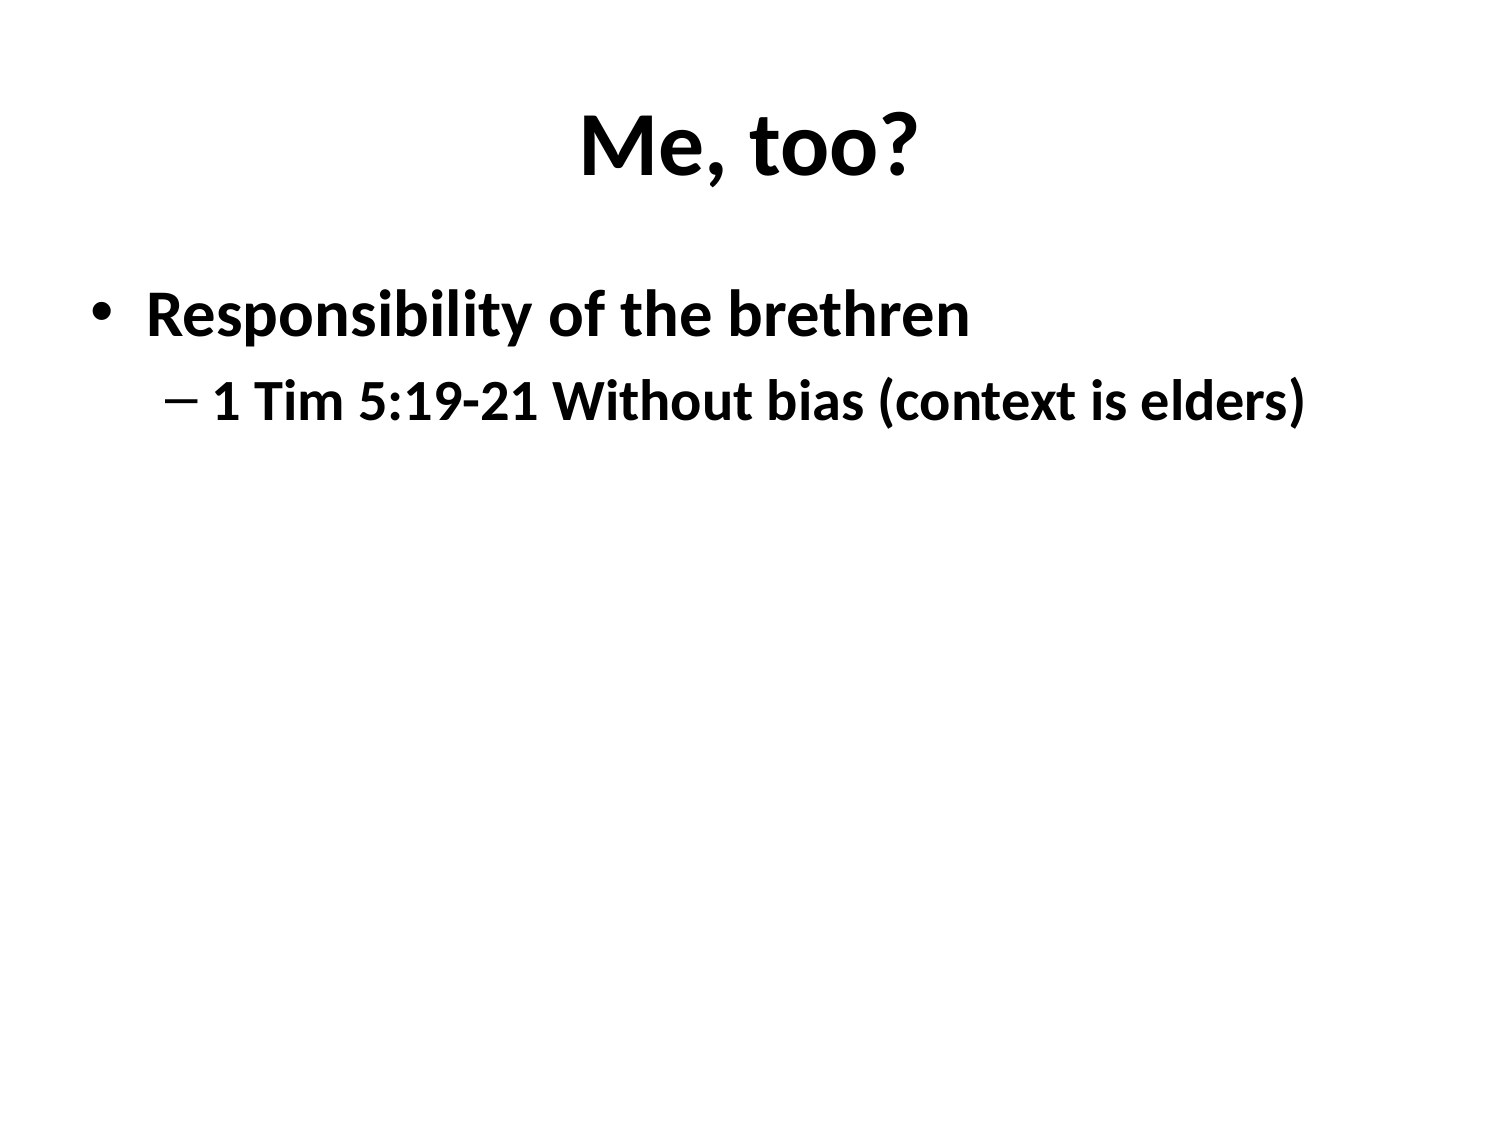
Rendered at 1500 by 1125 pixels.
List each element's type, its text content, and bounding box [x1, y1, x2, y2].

title Me, too? [75, 45, 1425, 233]
list Responsibility of the brethren 1 Tim 5:19-21 Without bias (context is elders) [75, 262, 1425, 1005]
